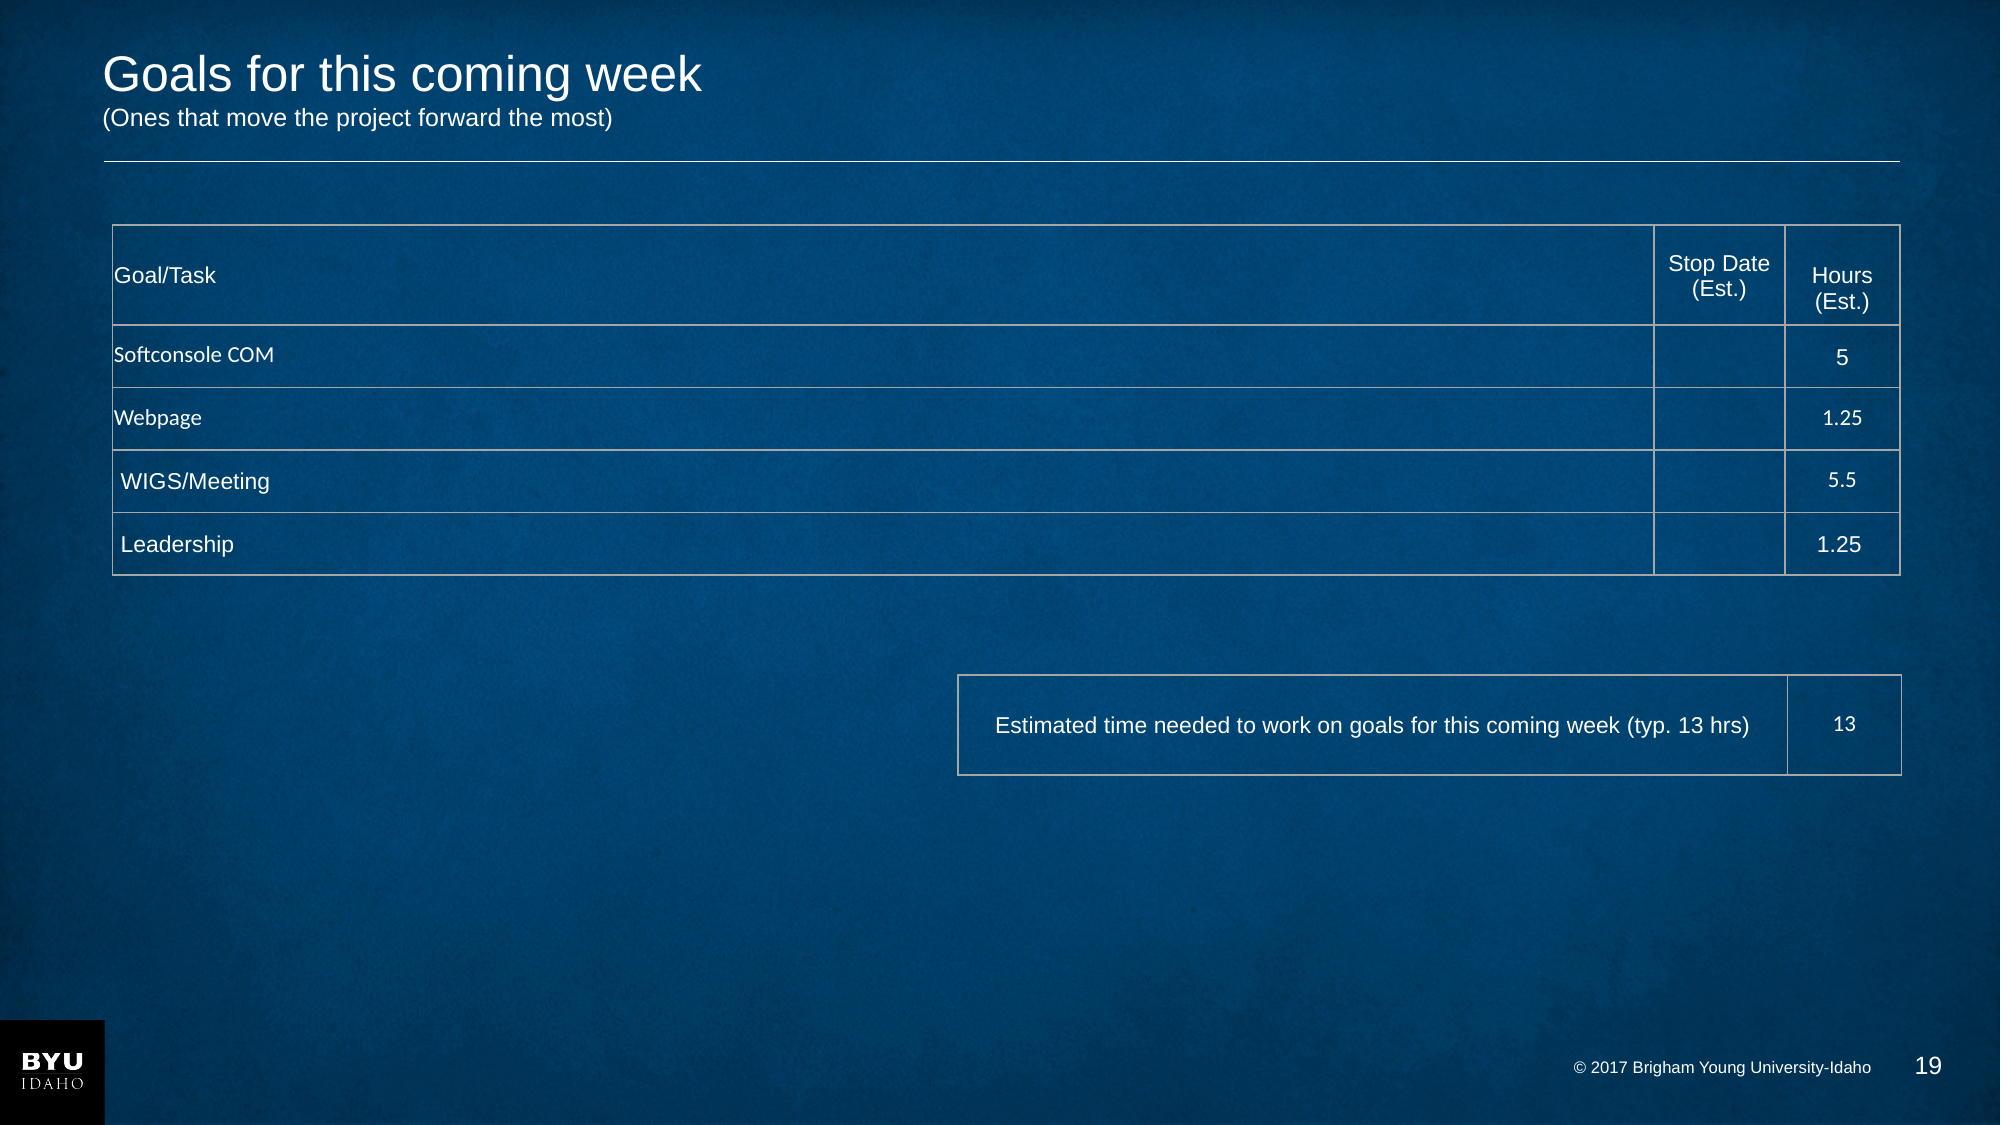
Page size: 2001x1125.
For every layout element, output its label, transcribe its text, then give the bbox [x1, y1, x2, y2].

table_header 13 [1788, 676, 1901, 774]
table_header Goal/Task [113, 226, 1653, 324]
title Goals for this coming week (Ones that move the project forward the most) [87, 12, 1900, 162]
table_header Hours (Est.) [1786, 226, 1899, 324]
table_cell 1.25 [1786, 388, 1899, 449]
table_cell [1655, 513, 1784, 574]
table_header Estimated time needed to work on goals for this coming week (typ. 13 hrs) [959, 676, 1787, 774]
table_cell 5 [1786, 326, 1899, 387]
picture [0, 0, 2000, 1125]
table_cell [1655, 451, 1784, 512]
table_cell 5.5 [1786, 451, 1899, 512]
table_cell Webpage [113, 388, 1653, 449]
table_header Stop Date (Est.) [1655, 226, 1784, 324]
table_cell 1.25 [1786, 513, 1899, 574]
table_cell [1655, 326, 1784, 387]
table_cell WIGS/Meeting [113, 451, 1653, 512]
table_cell Leadership [113, 513, 1653, 574]
table_cell [1655, 388, 1784, 449]
table_cell Softconsole COM [113, 326, 1653, 387]
